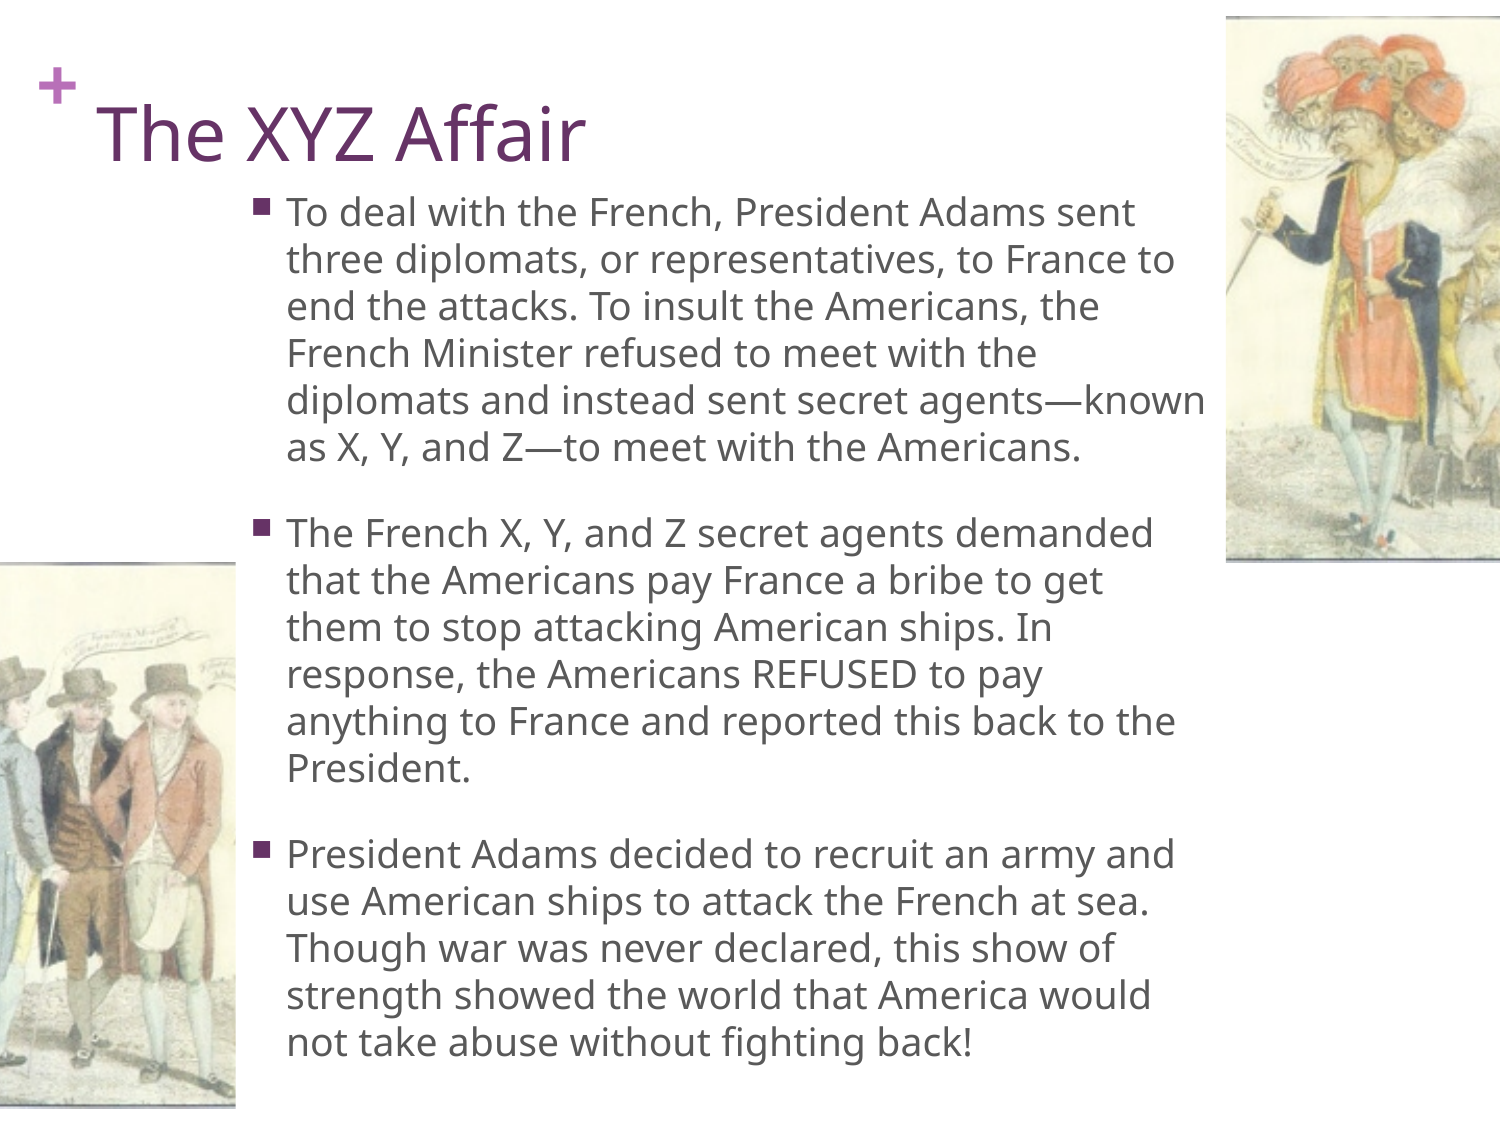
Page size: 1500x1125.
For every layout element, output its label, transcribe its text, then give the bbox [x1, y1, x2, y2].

list To deal with the French, President Adams sent three diplomats, or representatives, to France to end the attacks. To insult the Americans, the French Minister refused to meet with the diplomats and instead sent secret agents—known as X, Y, and Z—to meet with the Americans. The French X, Y, and Z secret agents demanded that the Americans pay France a bribe to get them to stop attacking American ships. In response, the Americans REFUSED to pay anything to France and reported this back to the President. President Adams decided to recruit an army and use American ships to attack the French at sea. Though war was never declared, this show of strength showed the world that America would not take abuse without fighting back! [235, 179, 1226, 1109]
title The XYZ Affair [81, 79, 1218, 263]
picture [0, 561, 237, 1109]
picture [1225, 16, 1500, 563]
